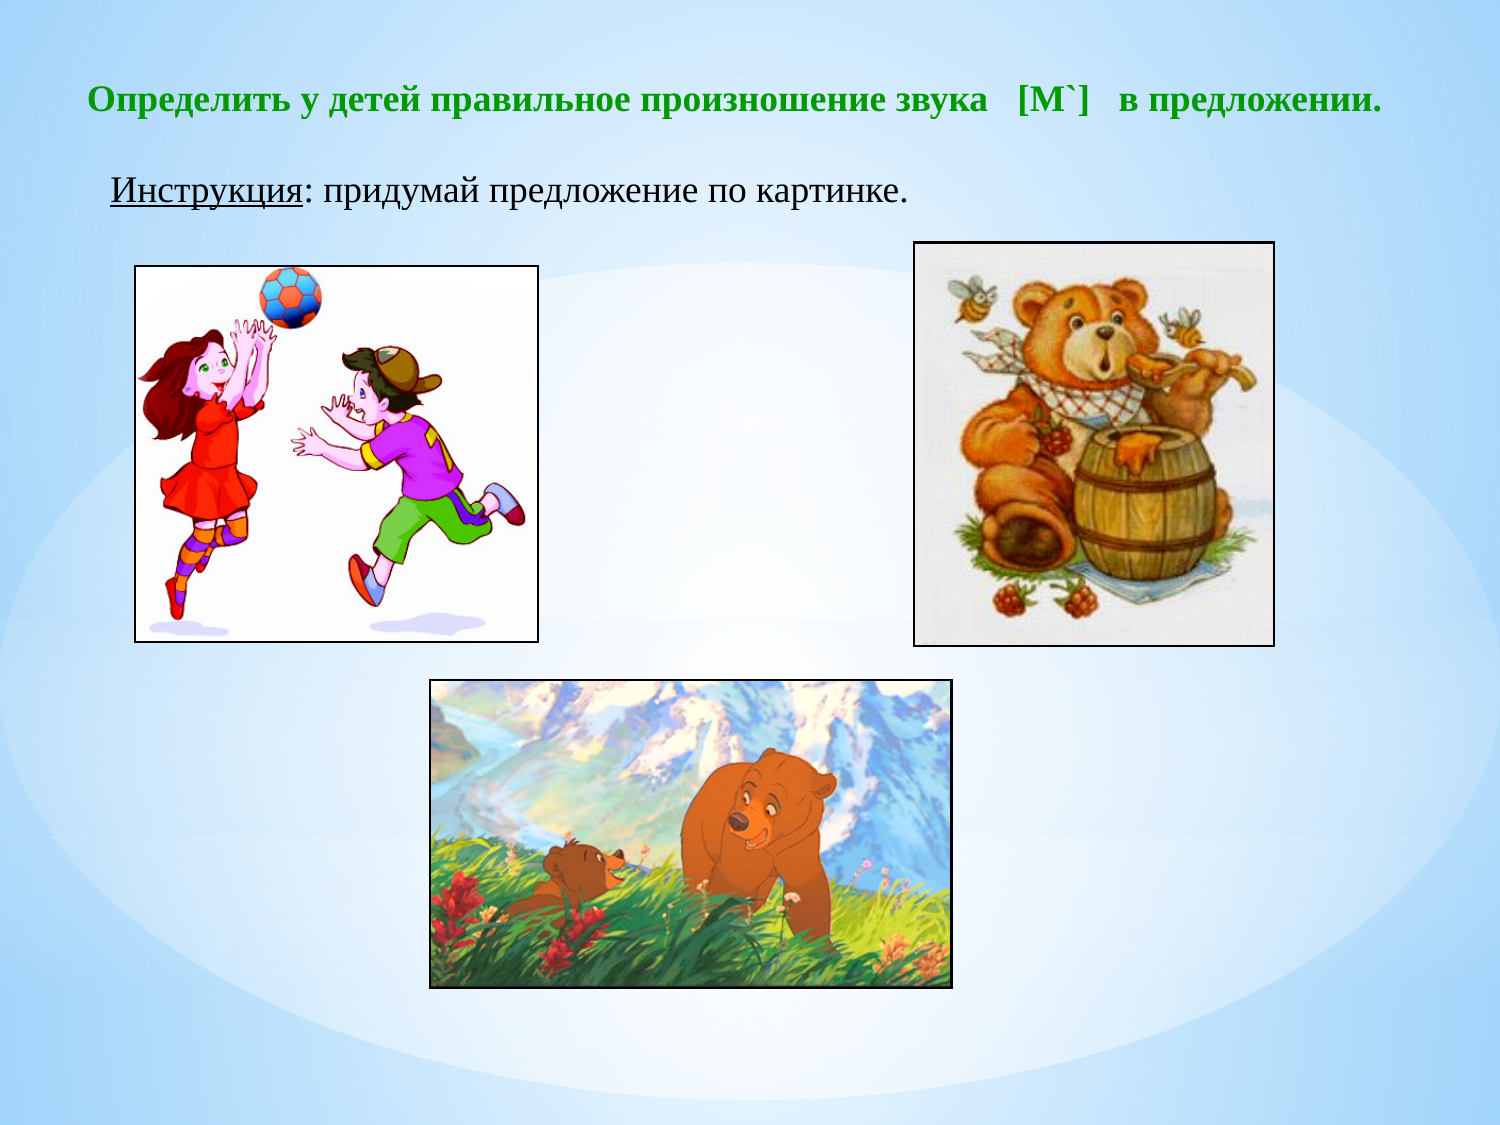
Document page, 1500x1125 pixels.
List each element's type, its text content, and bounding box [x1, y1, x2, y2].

picture [430, 680, 951, 987]
picture [915, 243, 1274, 646]
text_box Определить у детей правильное произношение звука [М`] в предложении. [64, 66, 1436, 249]
text_box Инструкция: придумай предложение по картинке. [88, 157, 1022, 218]
picture [135, 266, 538, 642]
